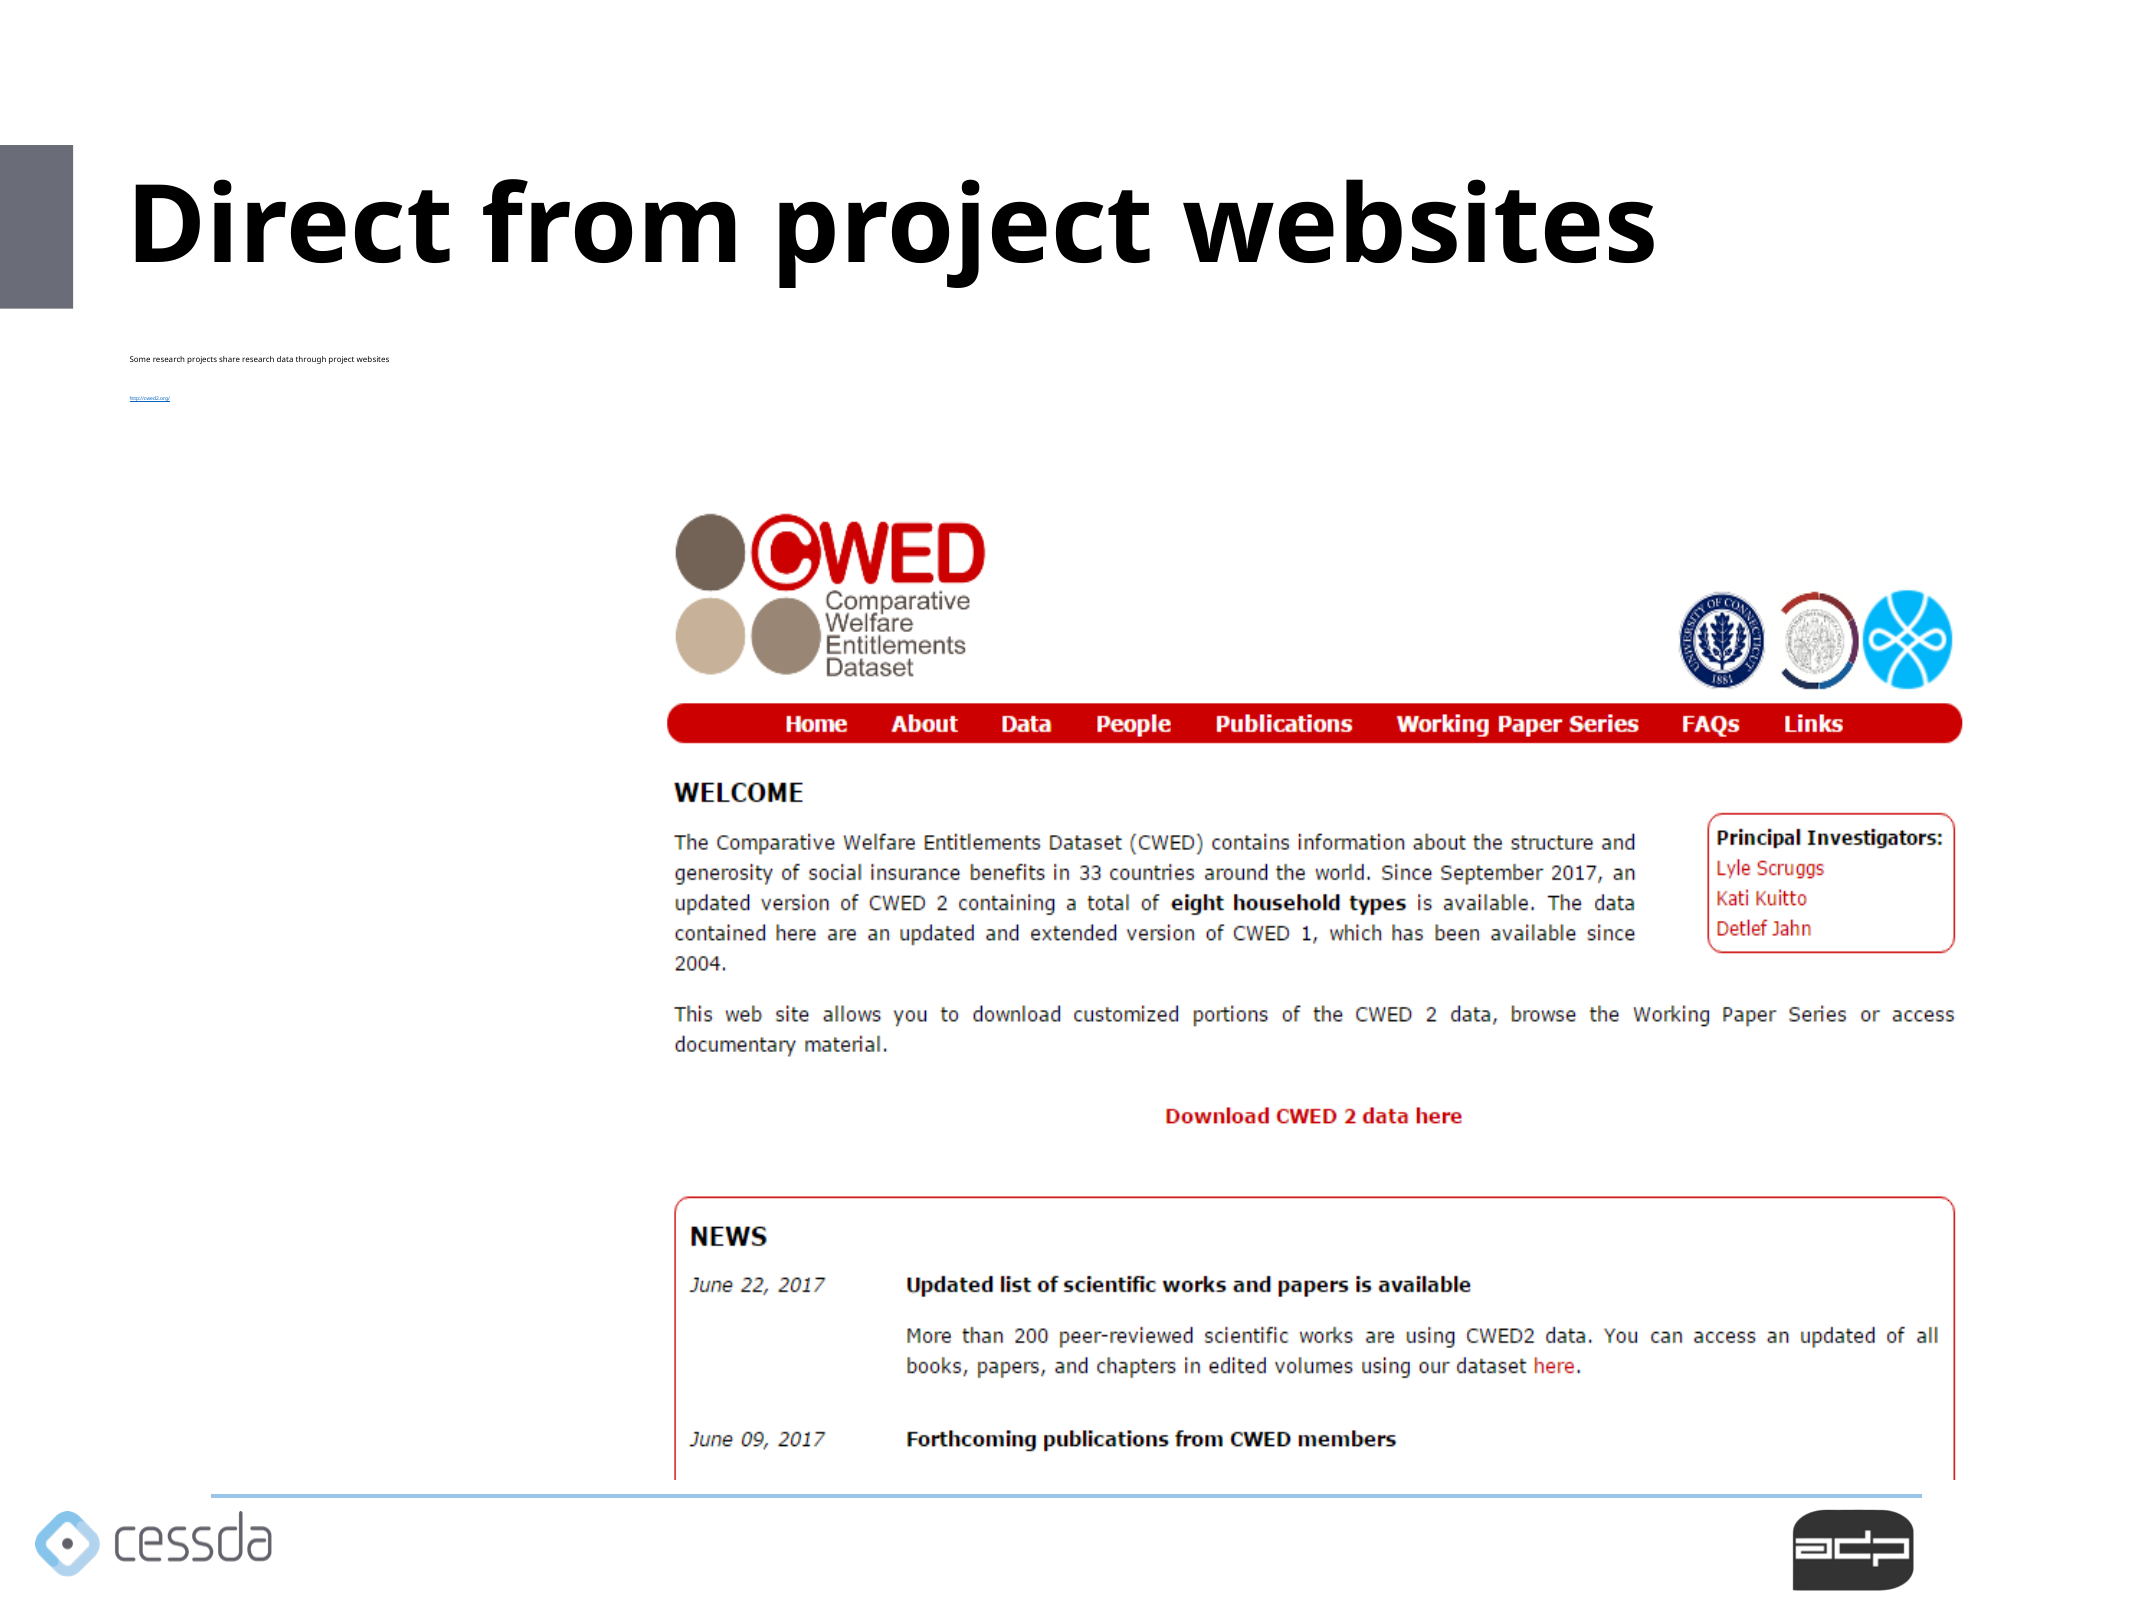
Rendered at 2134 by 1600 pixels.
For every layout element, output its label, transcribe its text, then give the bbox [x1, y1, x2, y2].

picture [35, 1511, 272, 1577]
list Some research projects share research data through project websites http://cwed2.org/ [111, 348, 1923, 419]
picture [1788, 1507, 1915, 1594]
picture [630, 484, 2020, 1480]
title Direct from project websites [111, 145, 1923, 309]
